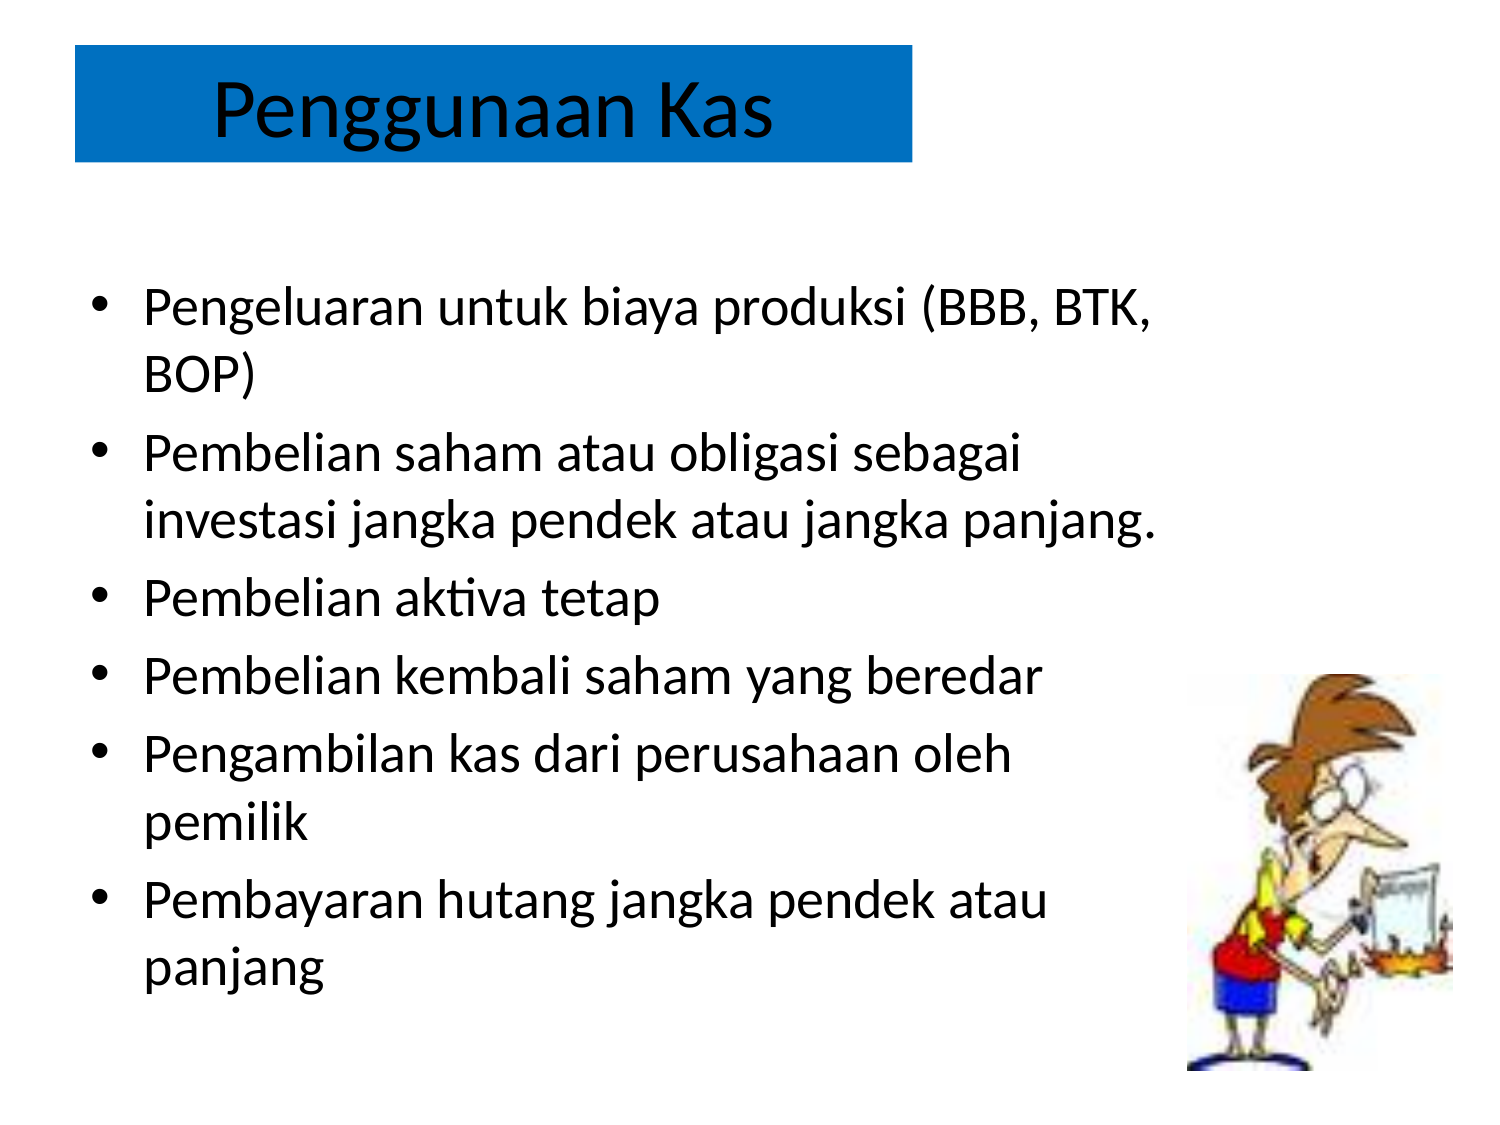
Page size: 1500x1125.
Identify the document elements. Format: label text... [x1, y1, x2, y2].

title Penggunaan Kas [75, 45, 913, 163]
list Pengeluaran untuk biaya produksi (BBB, BTK, BOP) Pembelian saham atau obligasi sebagai investasi jangka pendek atau jangka panjang. Pembelian aktiva tetap Pembelian kembali saham yang beredar Pengambilan kas dari perusahaan oleh pemilik Pembayaran hutang jangka pendek atau panjang [75, 262, 1175, 1050]
picture [1187, 674, 1453, 1072]
